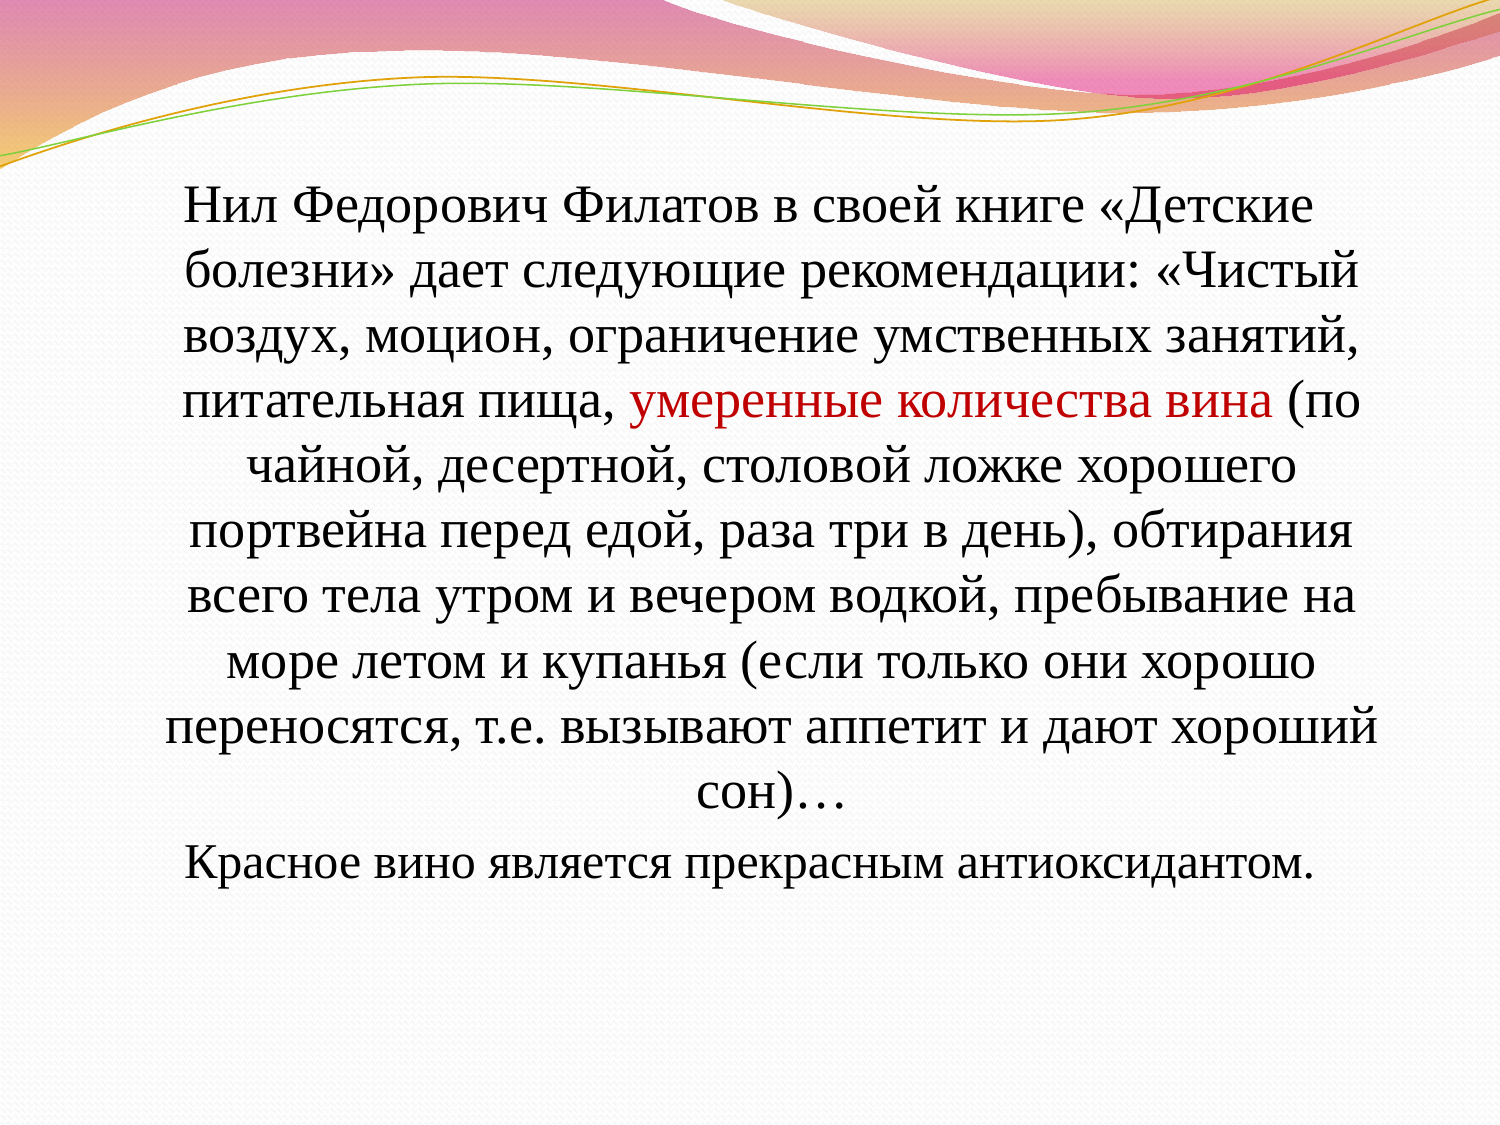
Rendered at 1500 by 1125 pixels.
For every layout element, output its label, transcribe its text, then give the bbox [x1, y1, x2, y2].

list Нил Федорович Филатов в своей книге «Детские болезни» дает следующие рекомендации: «Чистый воздух, моцион, ограничение умственных занятий, питательная пища, умеренные количества вина (по чайной, десертной, столовой ложке хорошего портвейна перед едой, раза три в день), обтирания всего тела утром и вечером водкой, пребывание на море летом и купанья (если только они хорошо переносятся, т.е. вызывают аппетит и дают хороший сон)… Красное вино является прекрасным антиоксидантом. [75, 160, 1425, 1038]
